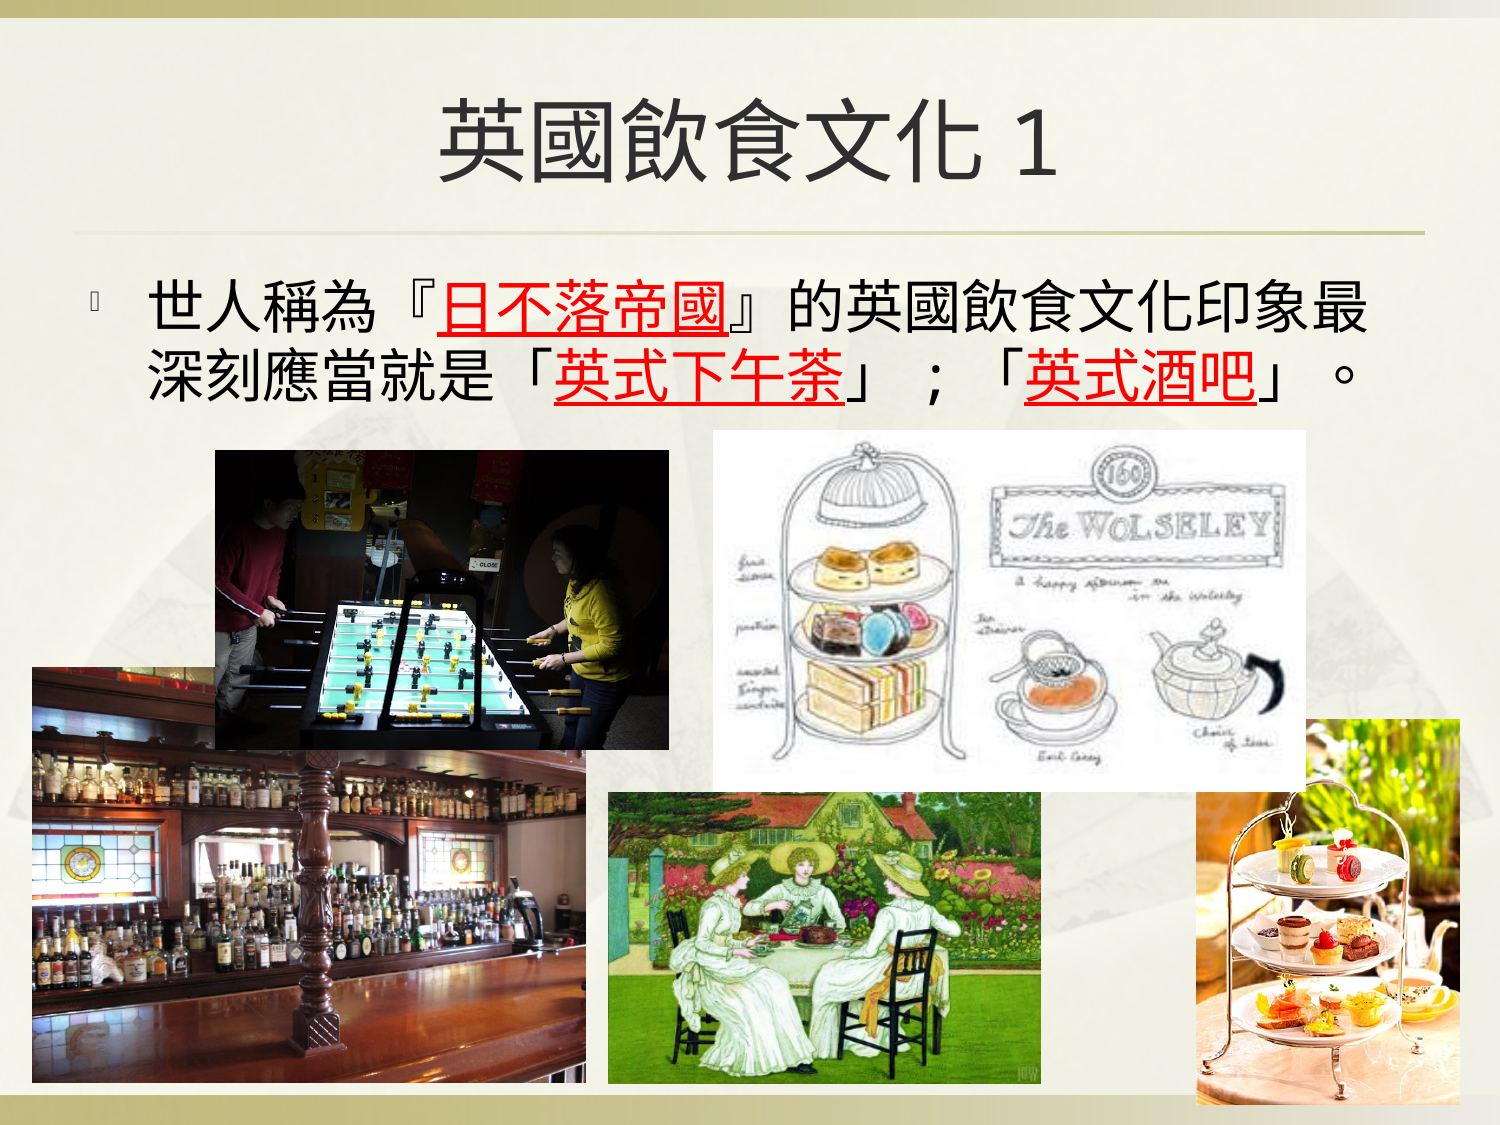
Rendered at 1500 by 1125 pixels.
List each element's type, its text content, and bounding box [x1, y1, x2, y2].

list 世人稱為『日不落帝國』的英國飲食文化印象最深刻應當就是「英式下午荼」;「英式酒吧」。 [75, 262, 1425, 1125]
title 英國飲食文化1 [75, 45, 1425, 233]
picture [607, 430, 1460, 1106]
picture [32, 450, 669, 1083]
